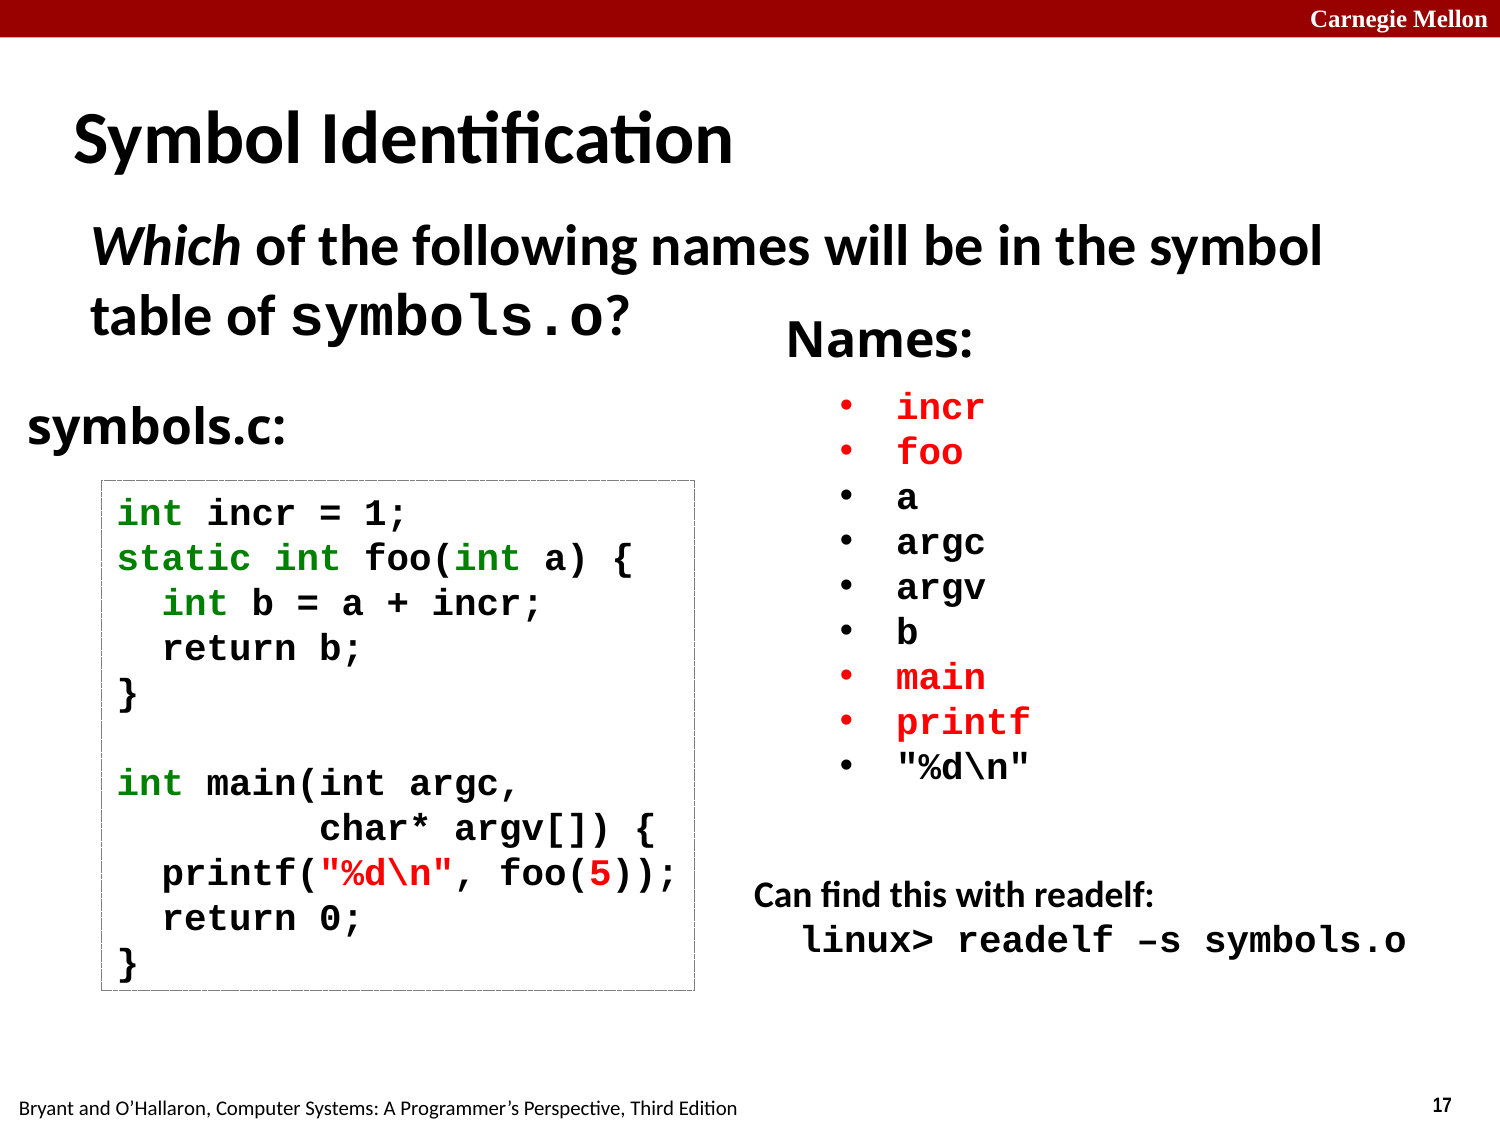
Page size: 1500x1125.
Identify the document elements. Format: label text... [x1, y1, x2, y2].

text_box symbols.c: [12, 387, 302, 463]
list Which of the following names will be in the symbol table of symbols.o? [74, 199, 1401, 363]
text_box int incr = 1; static int foo(int a) { int b = a + incr; return b; } int main(int argc, char* argv[]) { printf("%d\n", foo(5)); return 0; } [101, 480, 695, 991]
text_box incr foo a argc argv b main printf "%d\n" [824, 374, 1213, 795]
text_box Names: [770, 299, 989, 375]
text_box Can find this with readelf: linux> readelf –s symbols.o [739, 862, 1422, 968]
title Symbol Identification [58, 71, 1305, 197]
